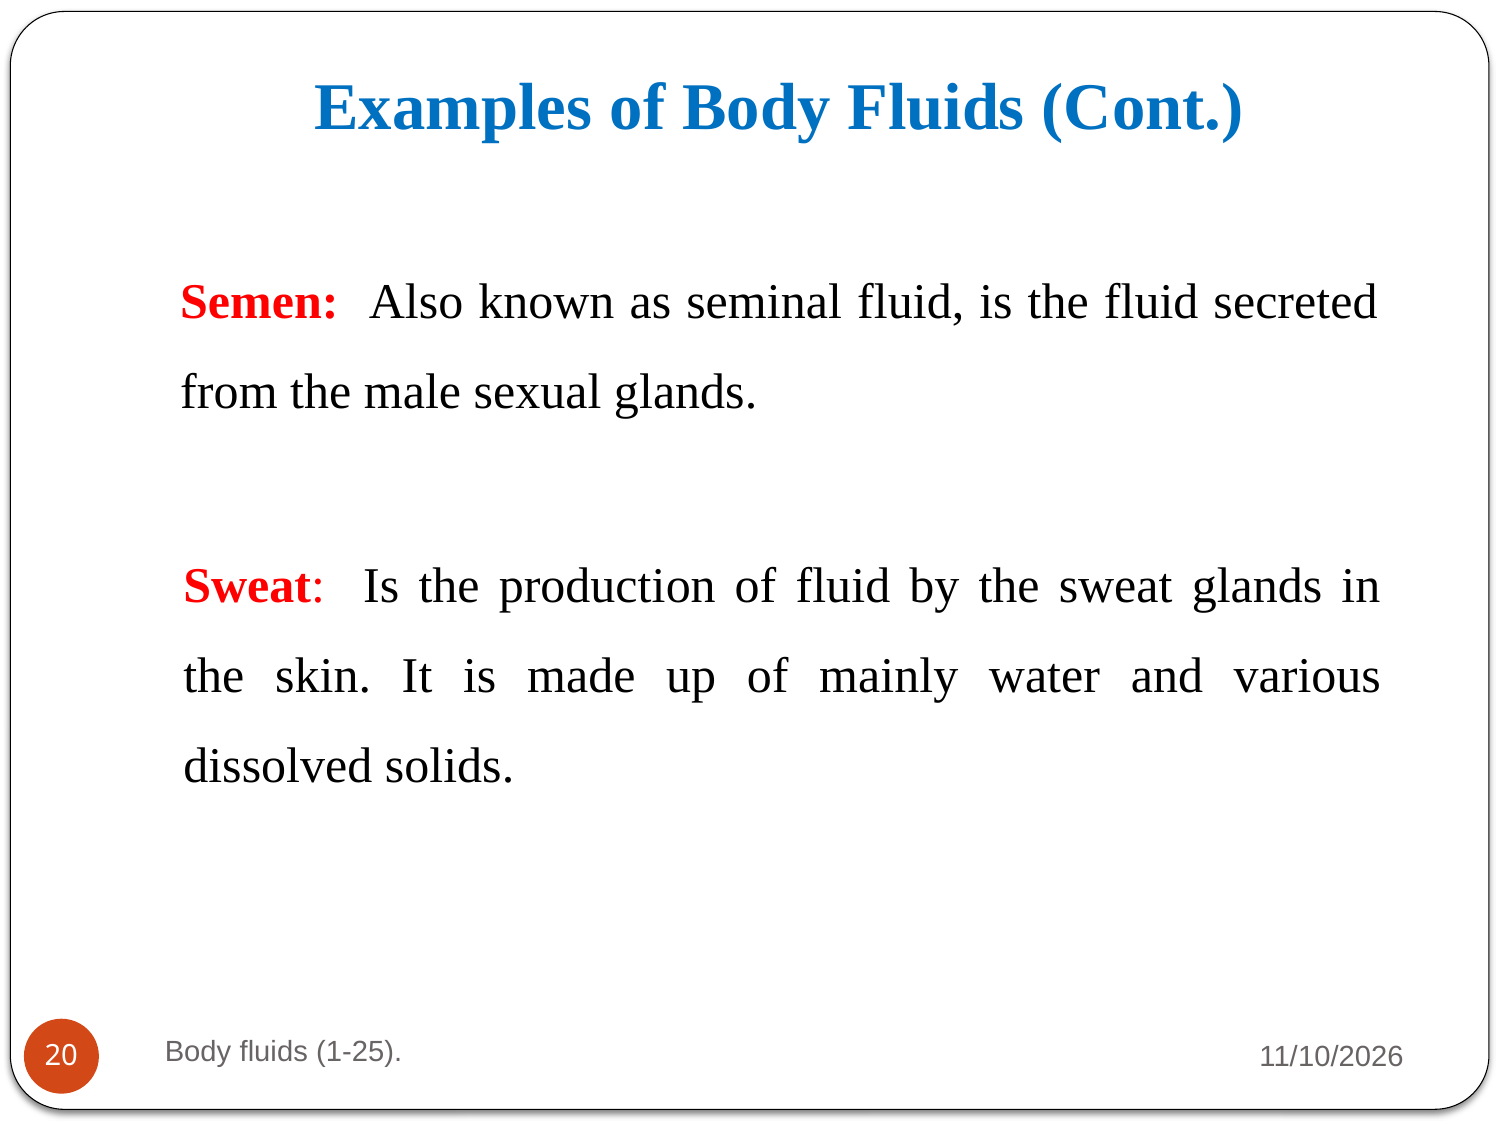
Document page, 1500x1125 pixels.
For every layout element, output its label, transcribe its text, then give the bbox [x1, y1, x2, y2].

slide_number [1012, 1015, 1419, 1094]
title Examples of Body Fluids (Cont.) [265, 54, 1294, 159]
slide_number 20 [23, 1018, 99, 1094]
text_box Sweat: Is the production of fluid by the sweat glands in the skin. It is made up of mainly water and various dissolved solids. [168, 515, 1397, 799]
list Semen: Also known as seminal fluid, is the fluid secreted from the male sexual glands. [165, 230, 1394, 444]
footer Body fluids (1-25). [150, 1012, 800, 1088]
